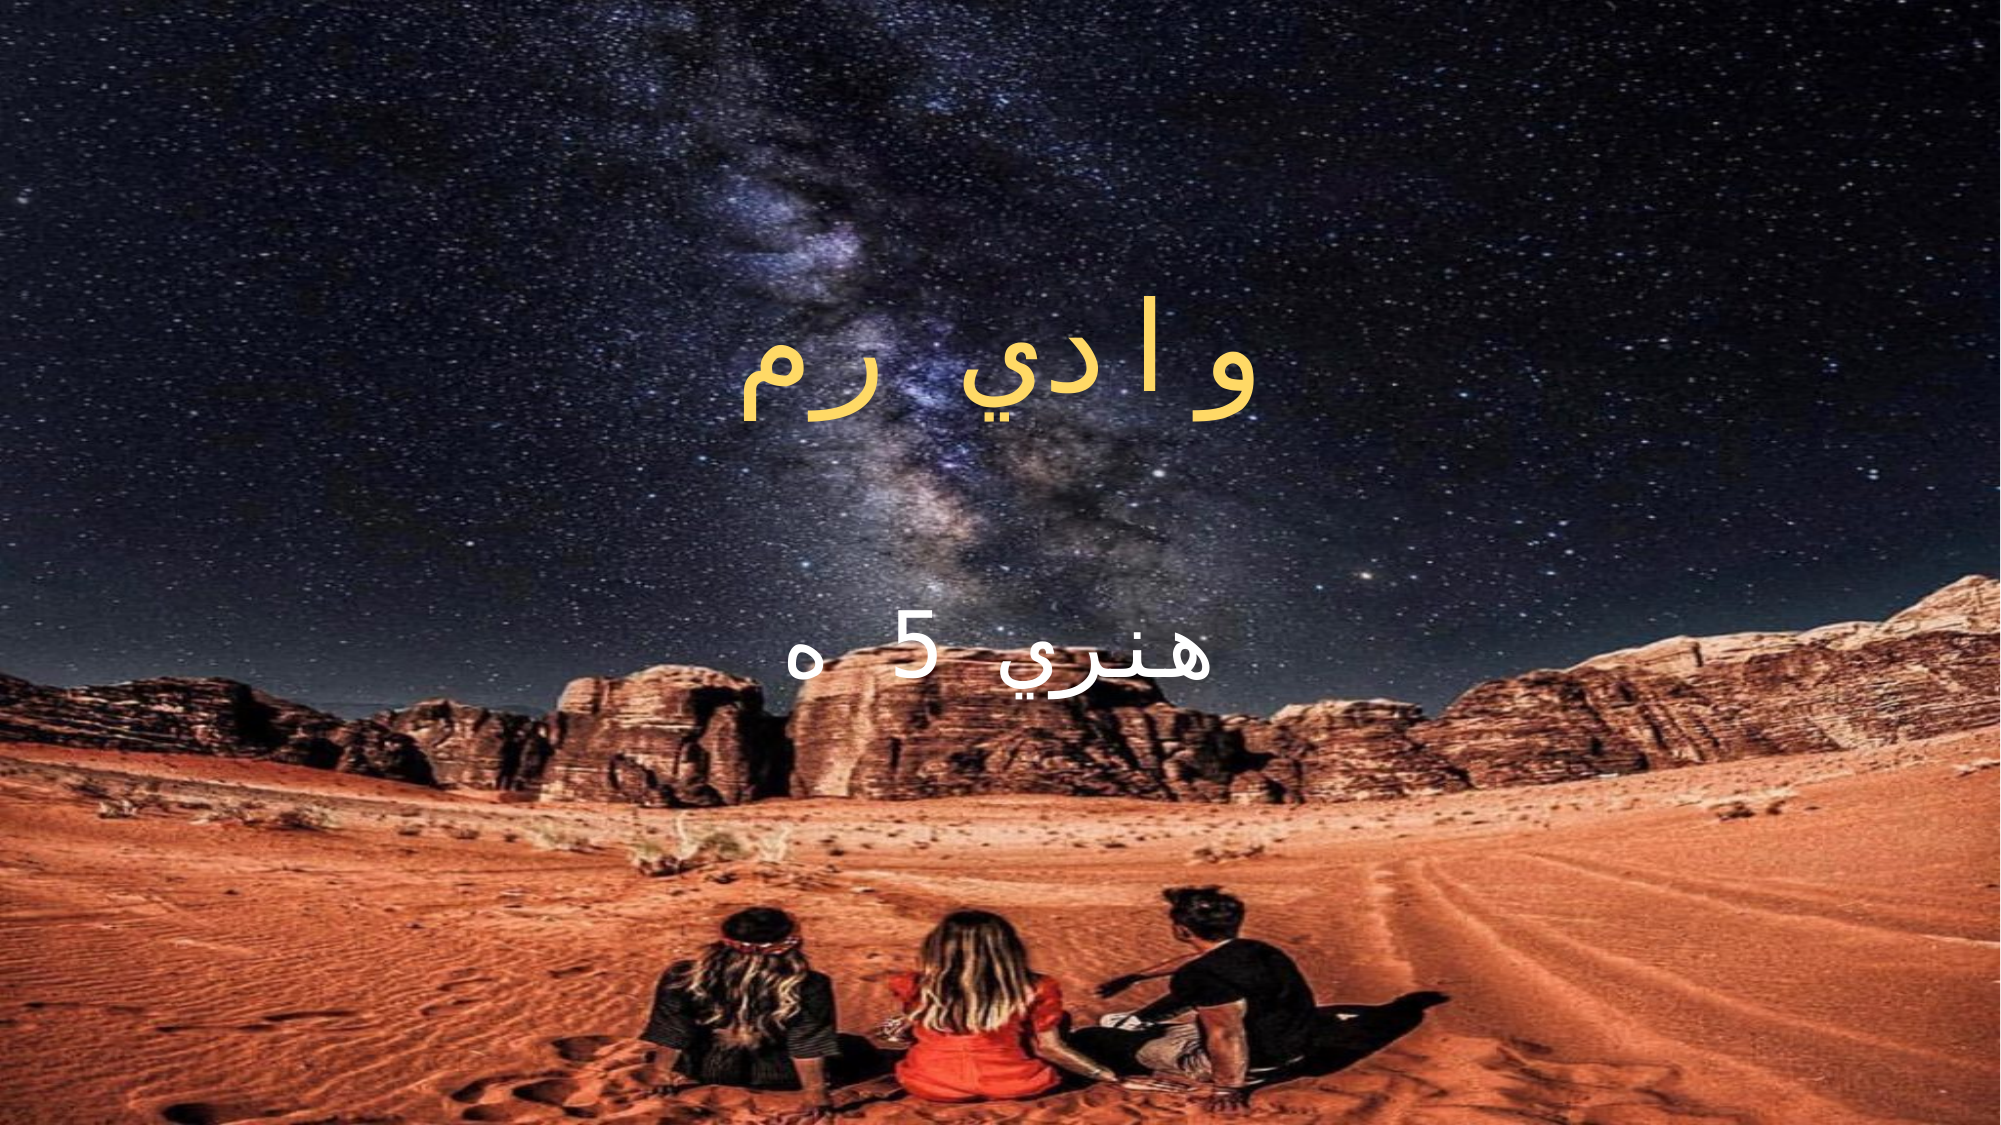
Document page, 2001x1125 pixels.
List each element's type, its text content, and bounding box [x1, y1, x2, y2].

title وادي رم [249, 184, 1750, 576]
picture [0, 0, 2001, 1125]
subtitle هنري 5 ه [249, 590, 1750, 863]
